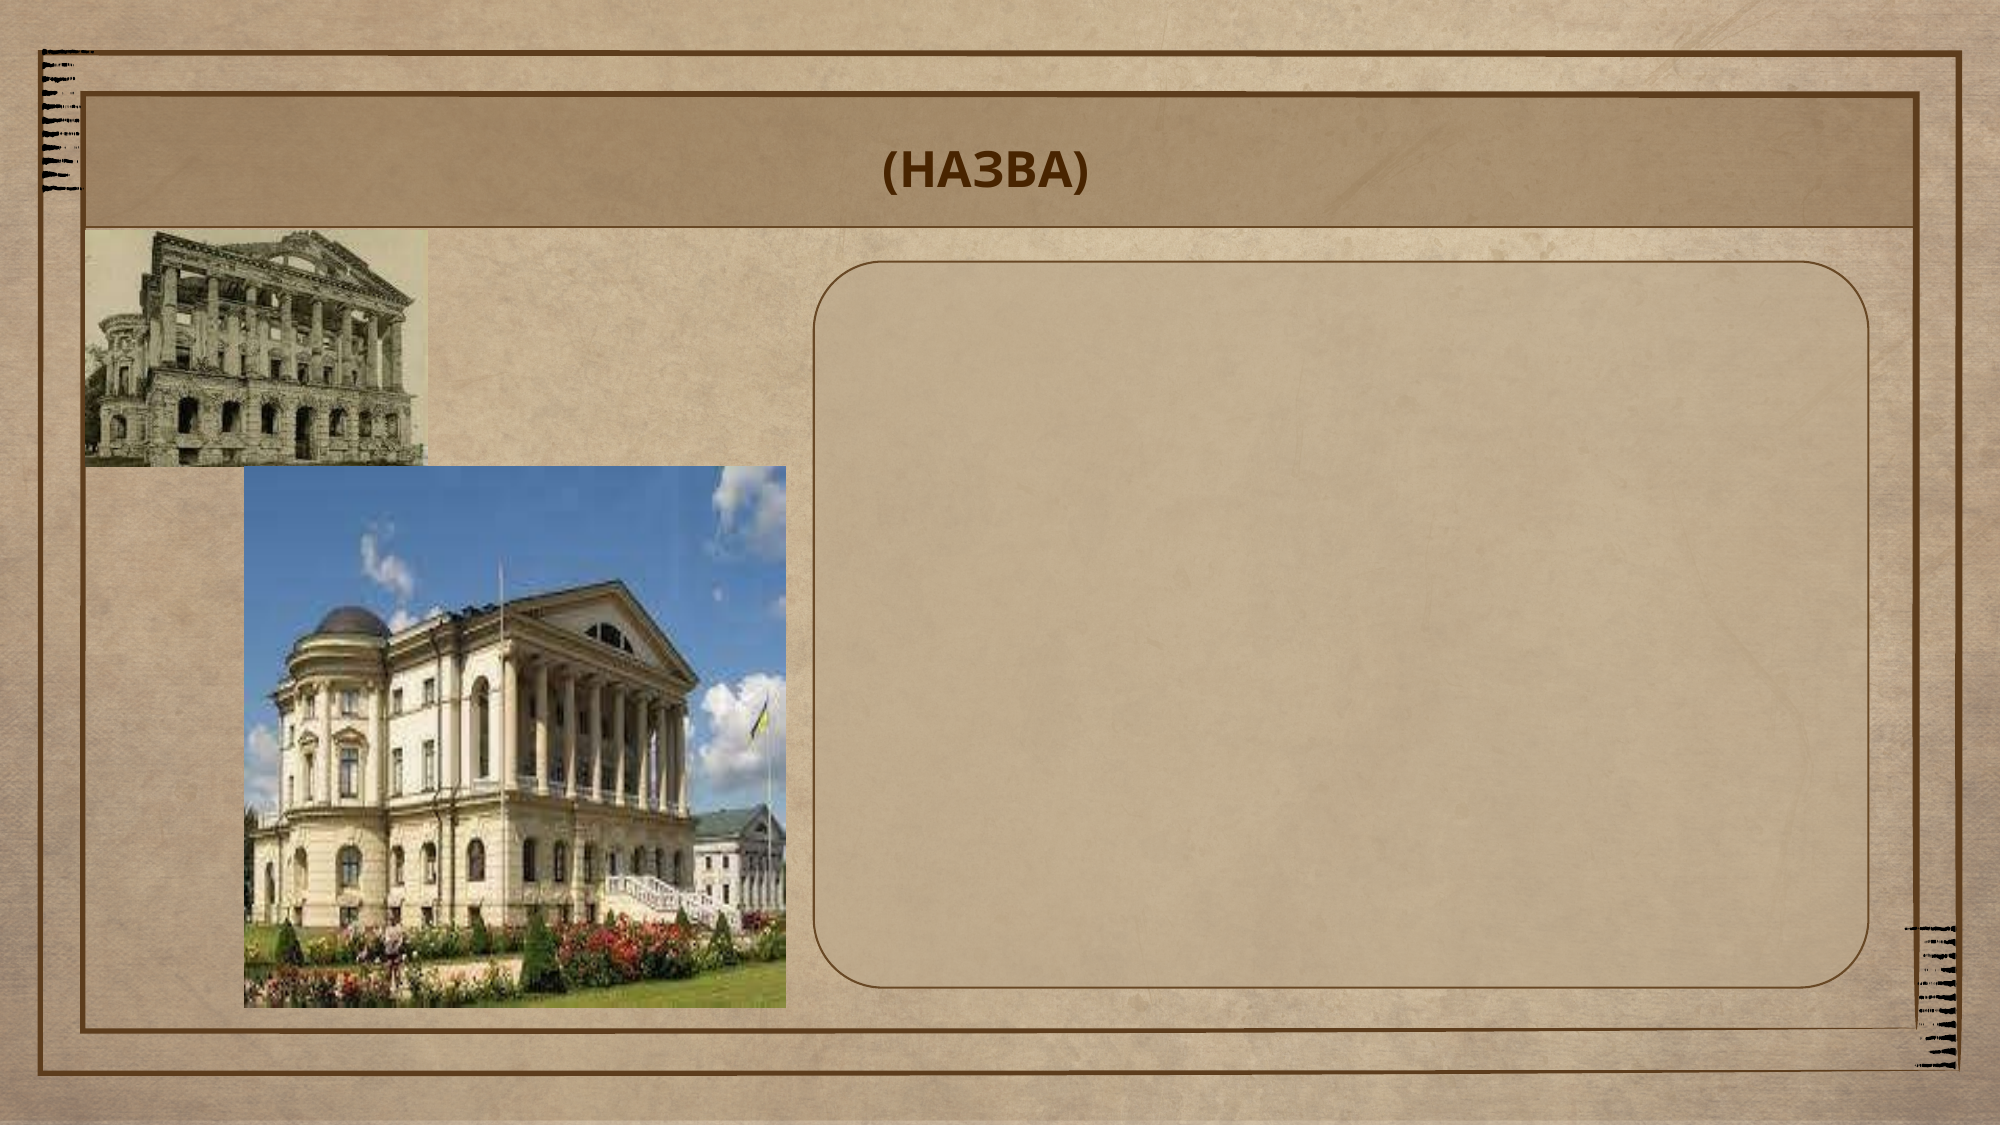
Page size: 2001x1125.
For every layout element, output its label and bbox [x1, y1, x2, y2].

picture [84, 230, 428, 467]
text_box [244, 466, 786, 1008]
list [0, 0, 2000, 1125]
text_box [37, 48, 1963, 1077]
